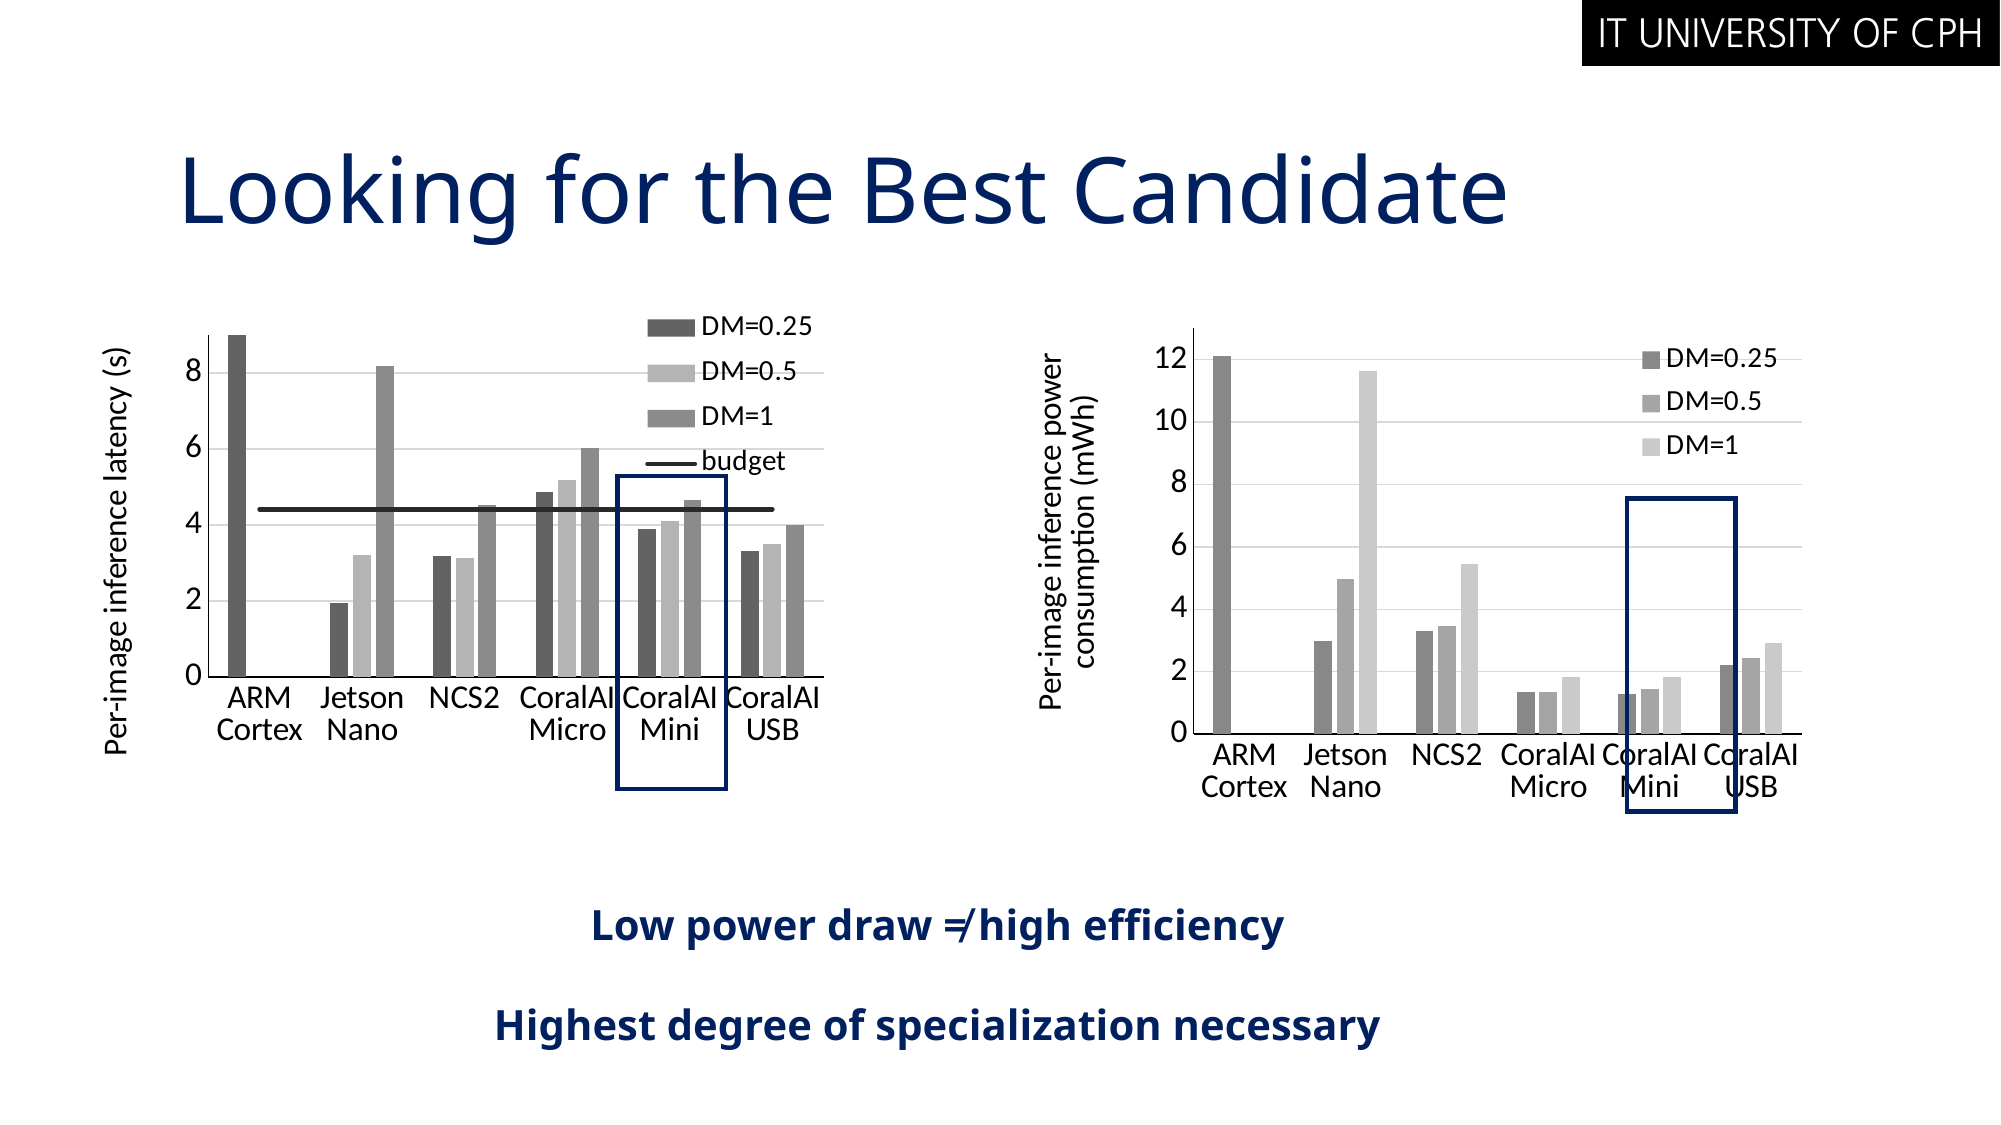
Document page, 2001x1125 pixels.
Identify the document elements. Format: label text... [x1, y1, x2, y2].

chart [1024, 313, 1845, 812]
text_box Looking for the Best Candidate [162, 84, 1888, 303]
text_box Low power draw ≠ high efficiency Highest degree of specialization necessary [83, 891, 1792, 1057]
chart [83, 289, 846, 836]
picture [1582, 0, 2000, 66]
text_box [234, 865, 1821, 1125]
